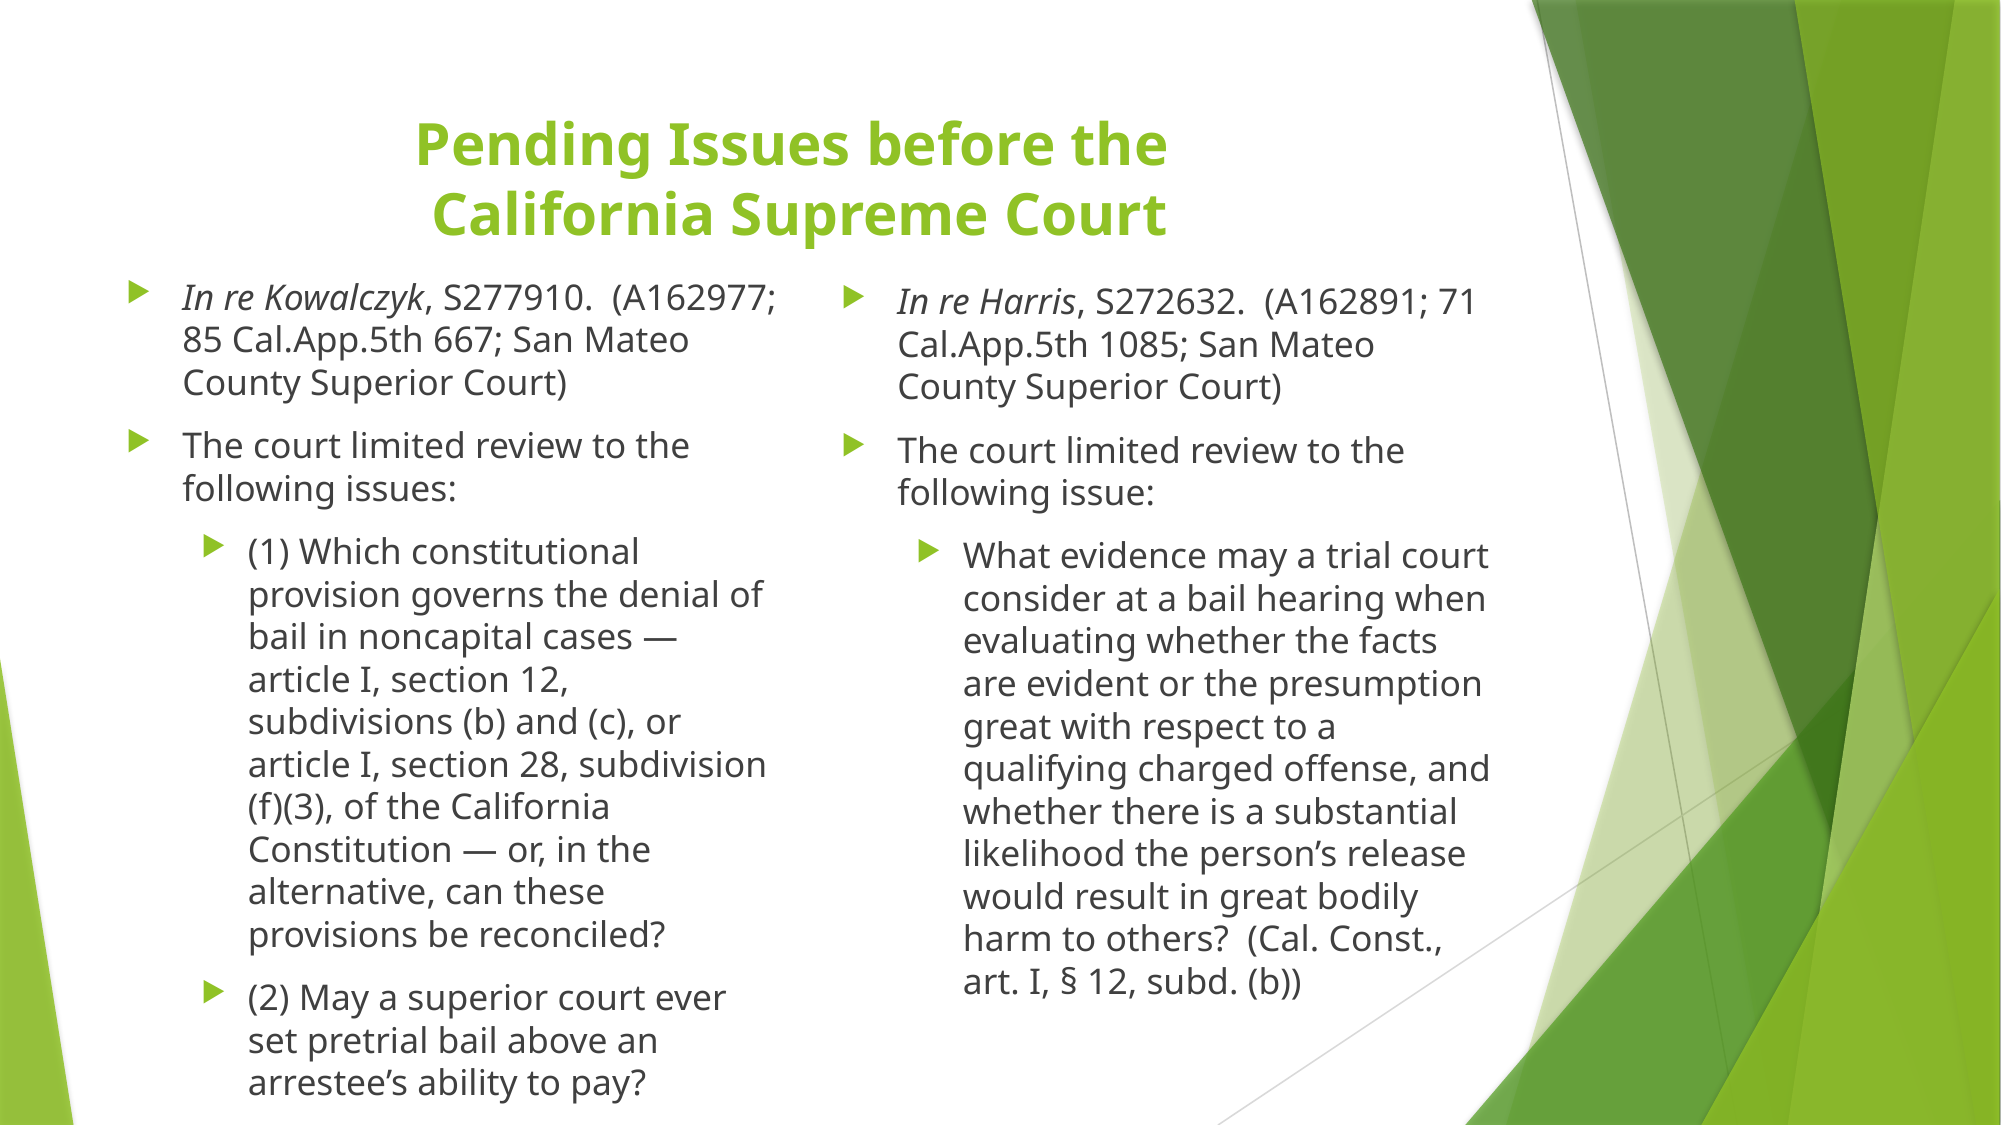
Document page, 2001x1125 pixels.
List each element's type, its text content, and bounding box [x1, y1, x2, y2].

list In re Harris, S272632. (A162891; 71 Cal.App.5th 1085; San Mateo County Superior Court) The court limited review to the following issue: What evidence may a trial court consider at a bail hearing when evaluating whether the facts are evident or the presumption great with respect to a qualifying charged offense, and whether there is a substantial likelihood the person’s release would result in great bodily harm to others? (Cal. Const., art. I, § 12, subd. (b)) [826, 271, 1513, 1088]
title Pending Issues before the California Supreme Court [111, 99, 1489, 250]
list In re Kowalczyk, S277910. (A162977; 85 Cal.App.5th 667; San Mateo County Superior Court) The court limited review to the following issues: (1) Which constitutional provision governs the denial of bail in noncapital cases — article I, section 12, subdivisions (b) and (c), or article I, section 28, subdivision (f)(3), of the California Constitution — or, in the alternative, can these provisions be reconciled? (2) May a superior court ever set pretrial bail above an arrestee’s ability to pay? [111, 267, 798, 1067]
